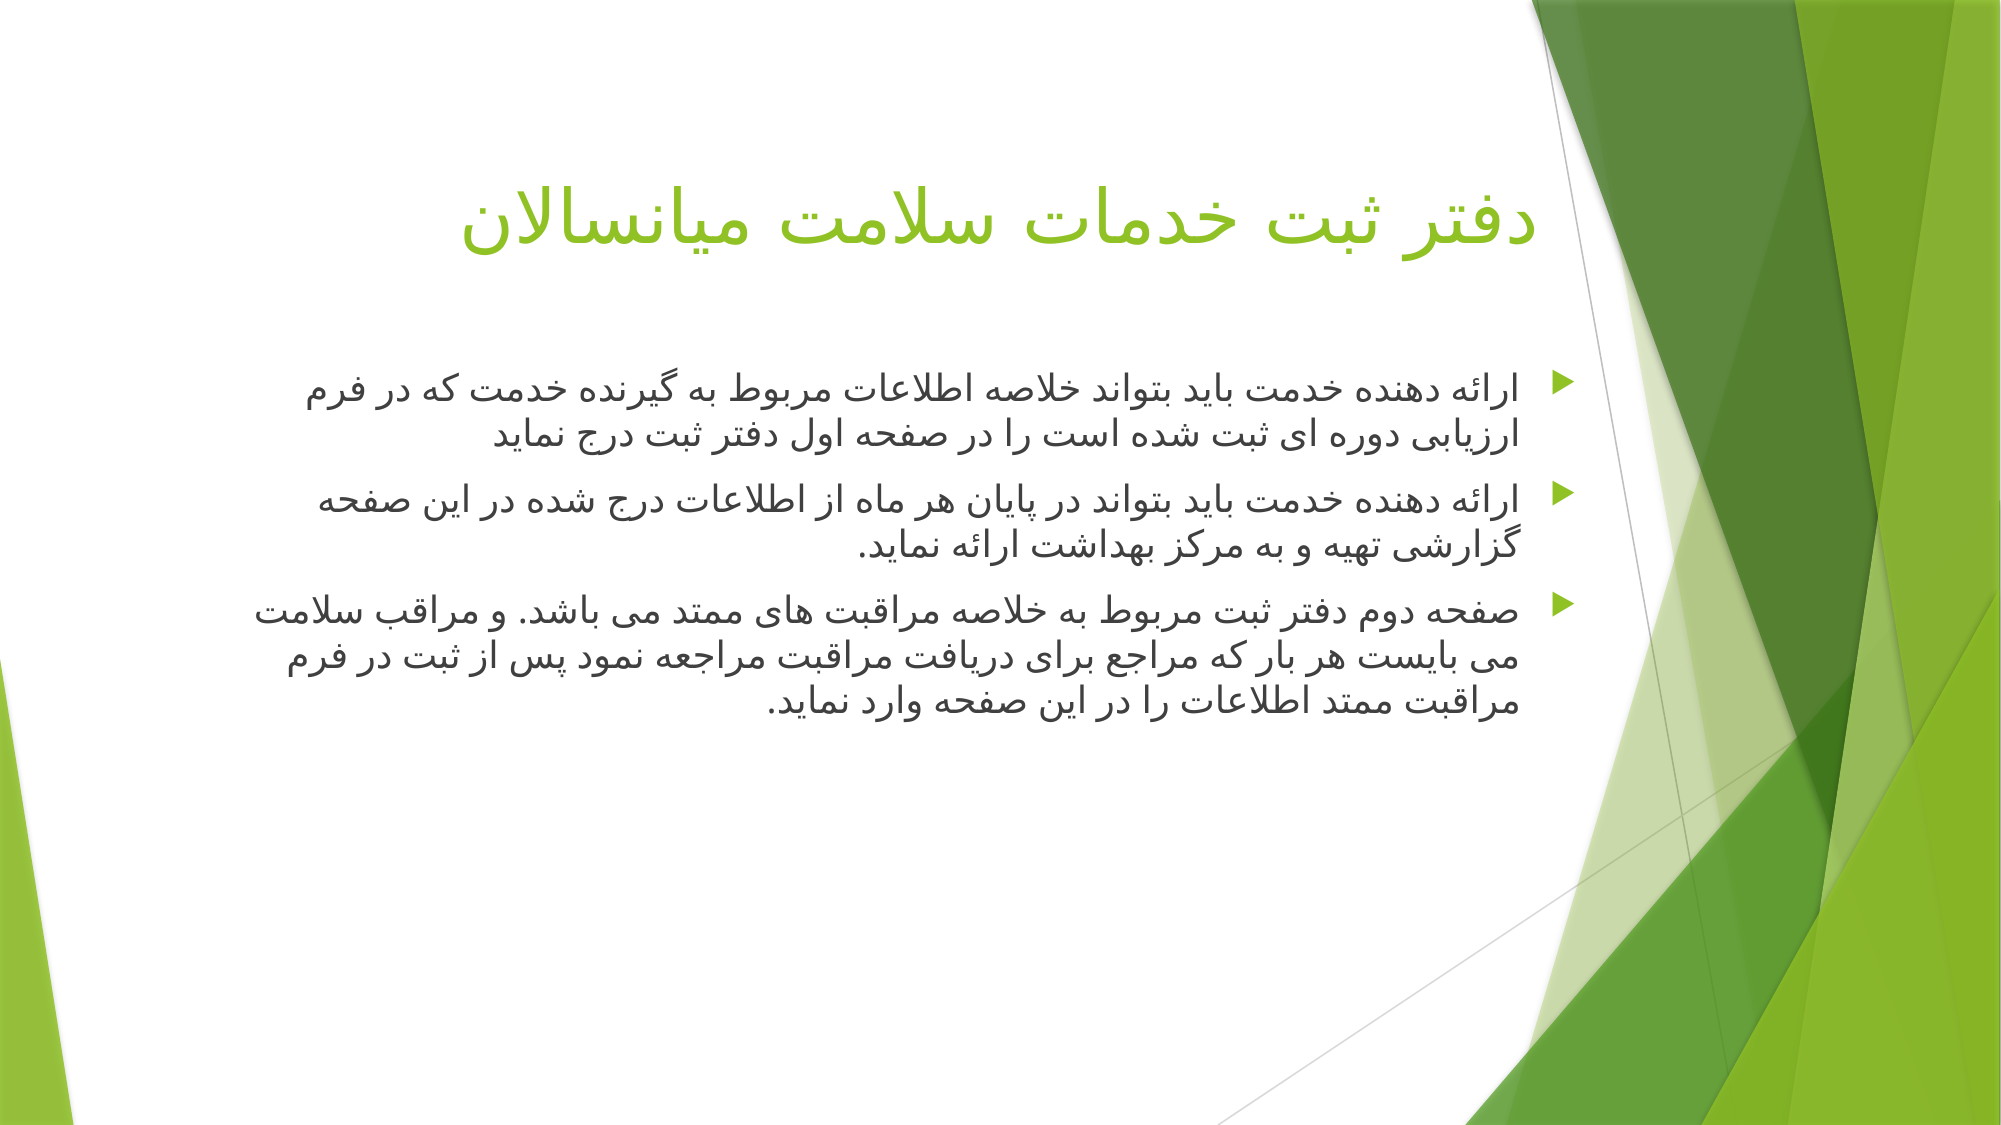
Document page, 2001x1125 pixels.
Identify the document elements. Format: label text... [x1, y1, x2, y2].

list ارائه دهنده خدمت باید بتواند خلاصه اطلاعات مربوط به گیرنده خدمت که در فرم ارزیابی دوره ای ثبت شده است را در صفحه اول دفتر ثبت درج نماید ارائه دهنده خدمت باید بتواند در پایان هر ماه از اطلاعات درج شده در این صفحه گزارشی تهیه و به مرکز بهداشت ارائه نماید. صفحه دوم دفتر ثبت مربوط به خلاصه مراقبت های ممتد می باشد. و مراقب سلامت می بایست هر بار که مراجع برای دریافت مراقبت مراجعه نمود پس از ثبت در فرم مراقبت ممتد اطلاعات را در این صفحه وارد نماید. [182, 356, 1593, 994]
title دفتر ثبت خدمات سلامت میانسالان [212, 161, 1788, 309]
